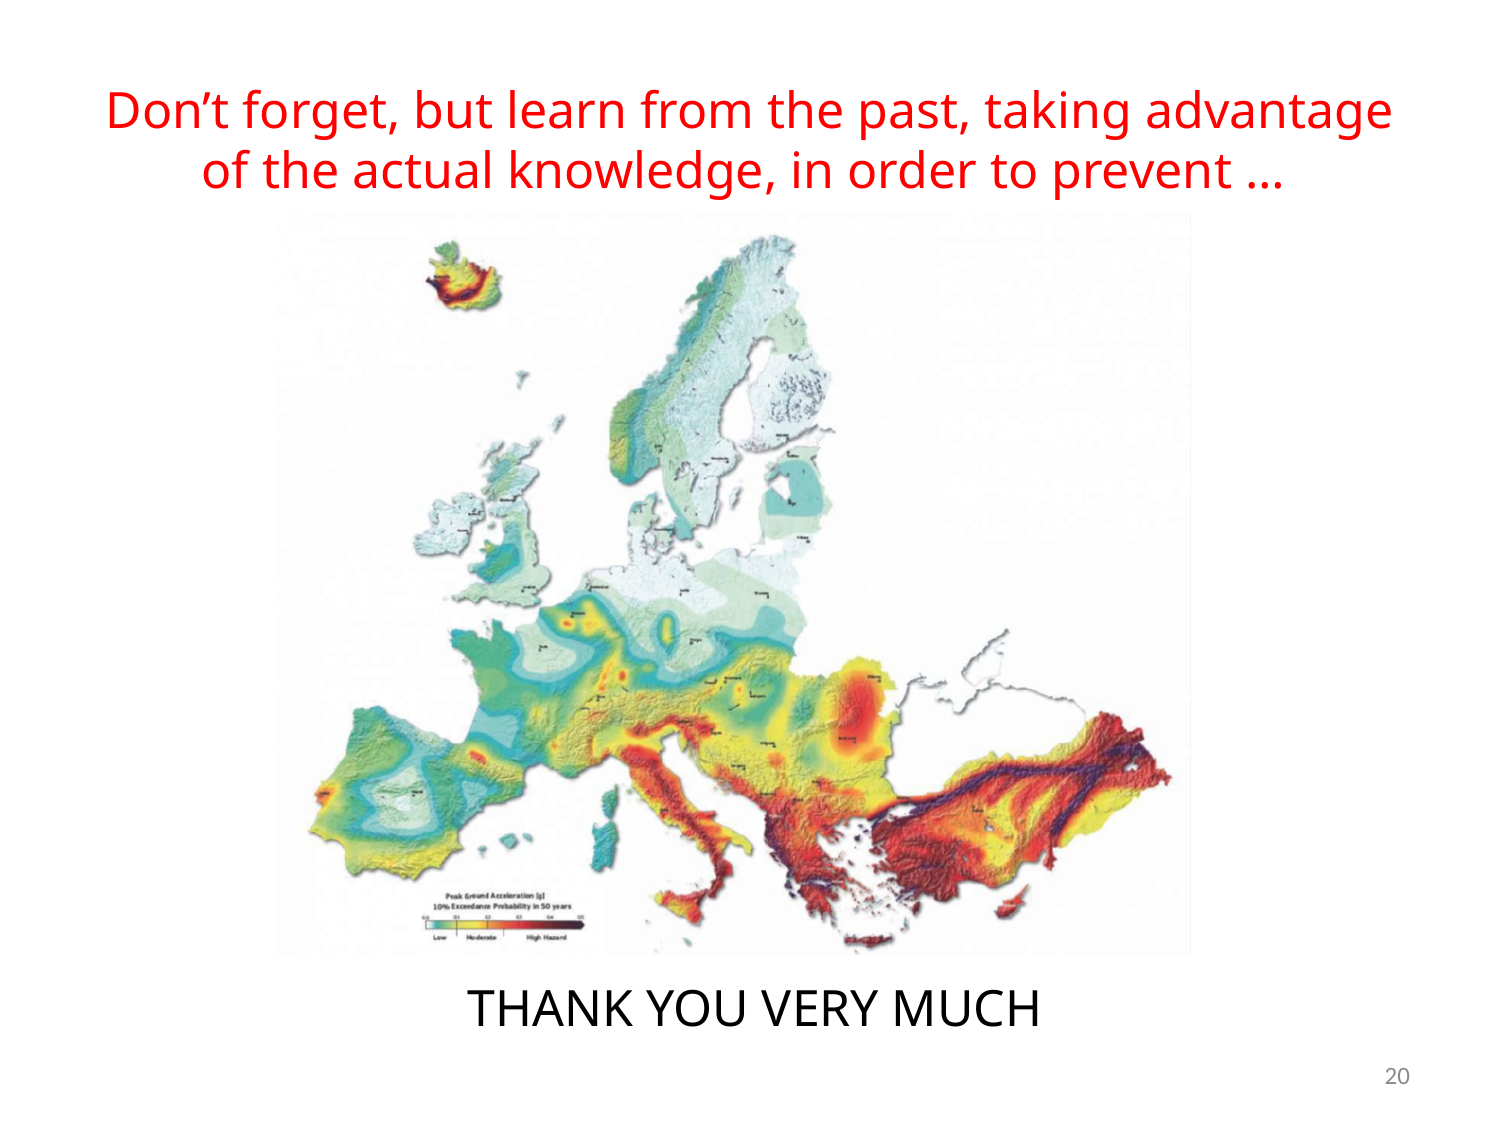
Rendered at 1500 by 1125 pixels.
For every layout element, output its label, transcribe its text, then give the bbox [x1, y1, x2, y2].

slide_number 20 [1074, 1044, 1425, 1105]
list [274, 212, 1191, 956]
title Don’t forget, but learn from the past, taking advantage of the actual knowledge, in order to prevent … [75, 45, 1425, 233]
text_box THANK YOU VERY MUCH [46, 968, 1464, 1044]
